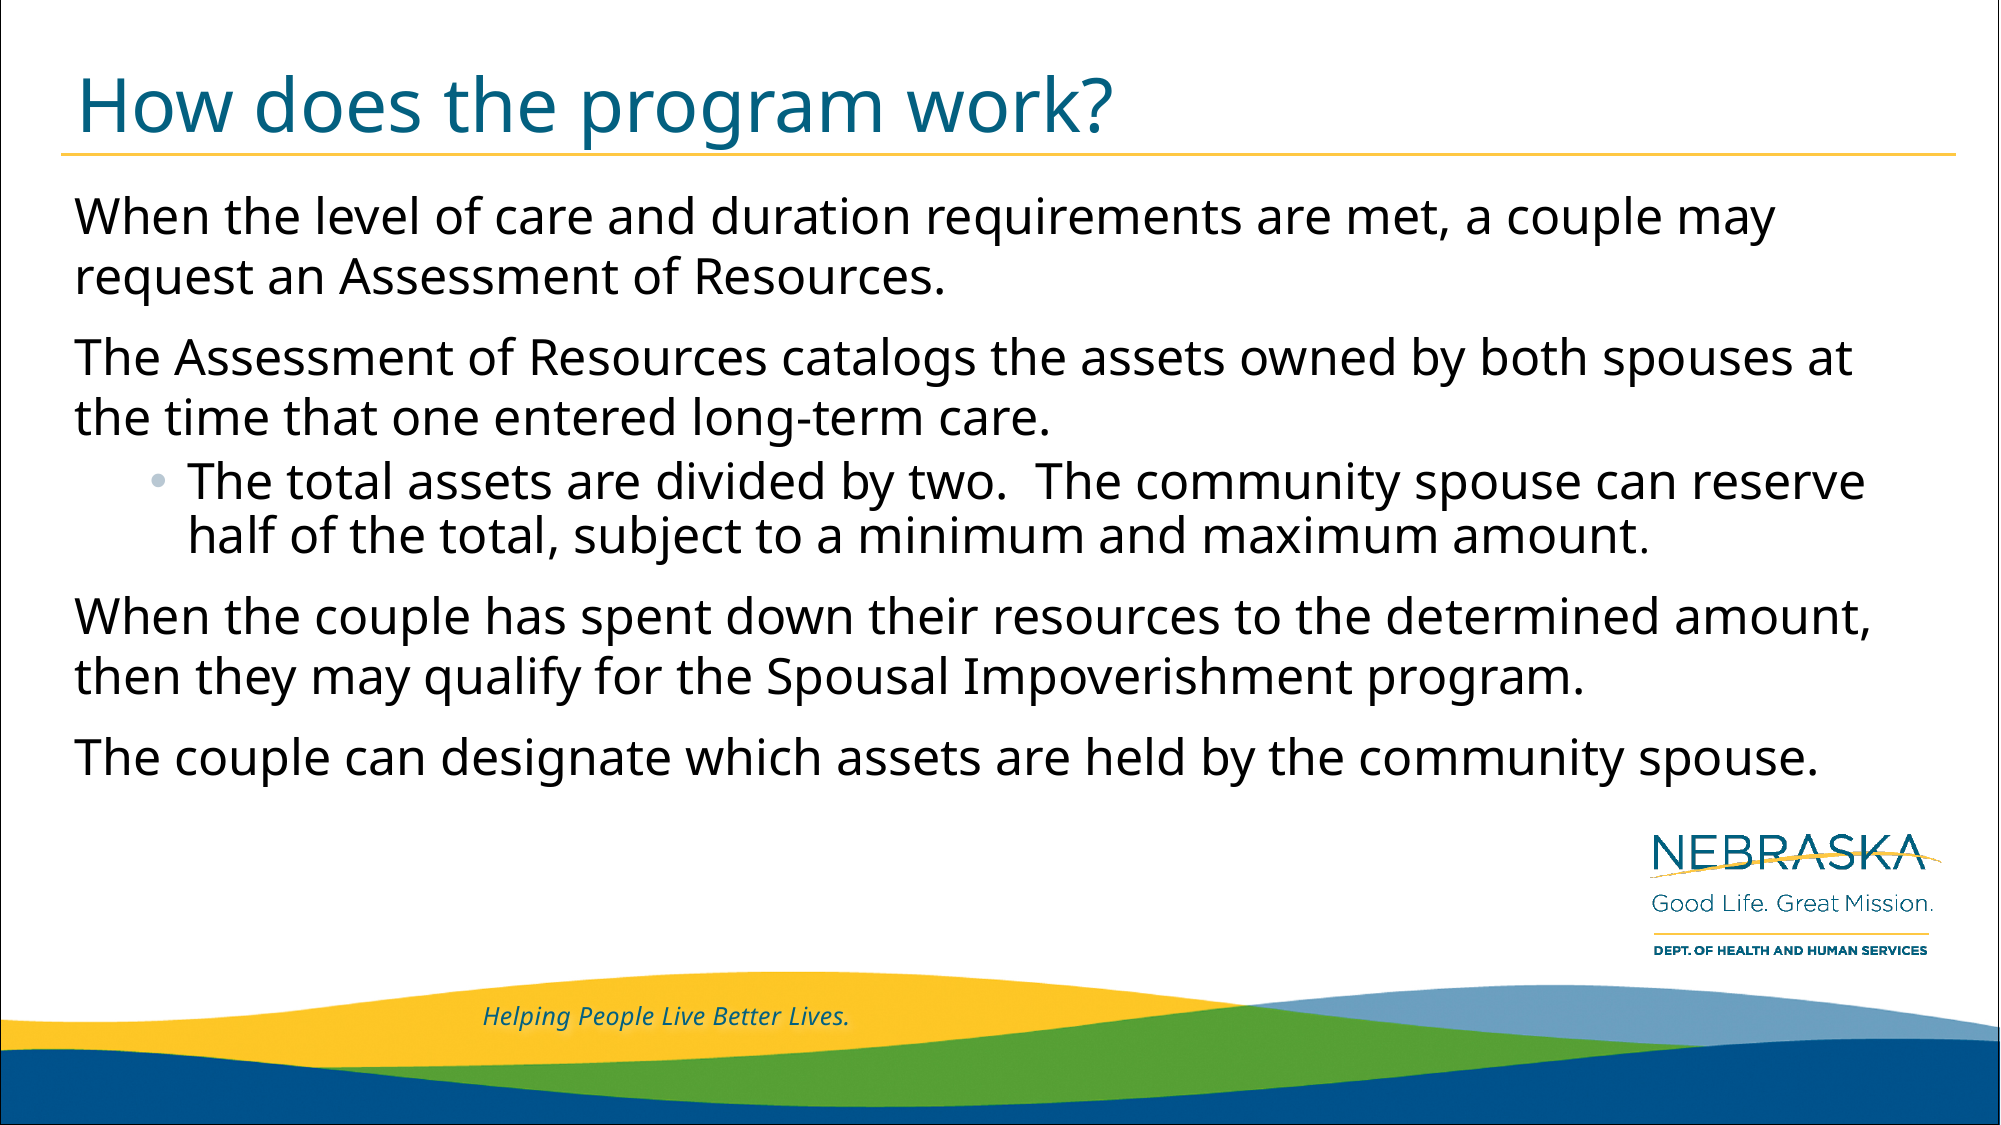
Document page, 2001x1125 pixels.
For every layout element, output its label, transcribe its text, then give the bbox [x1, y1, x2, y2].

title How does the program work? [61, 59, 1957, 175]
list When the level of care and duration requirements are met, a couple may request an Assessment of Resources. The Assessment of Resources catalogs the assets owned by both spouses at the time that one entered long-term care. The total assets are divided by two. The community spouse can reserve half of the total, subject to a minimum and maximum amount. When the couple has spent down their resources to the determined amount, then they may qualify for the Spousal Impoverishment program. The couple can designate which assets are held by the community spouse. [59, 177, 1957, 952]
picture [1, 0, 1998, 1124]
